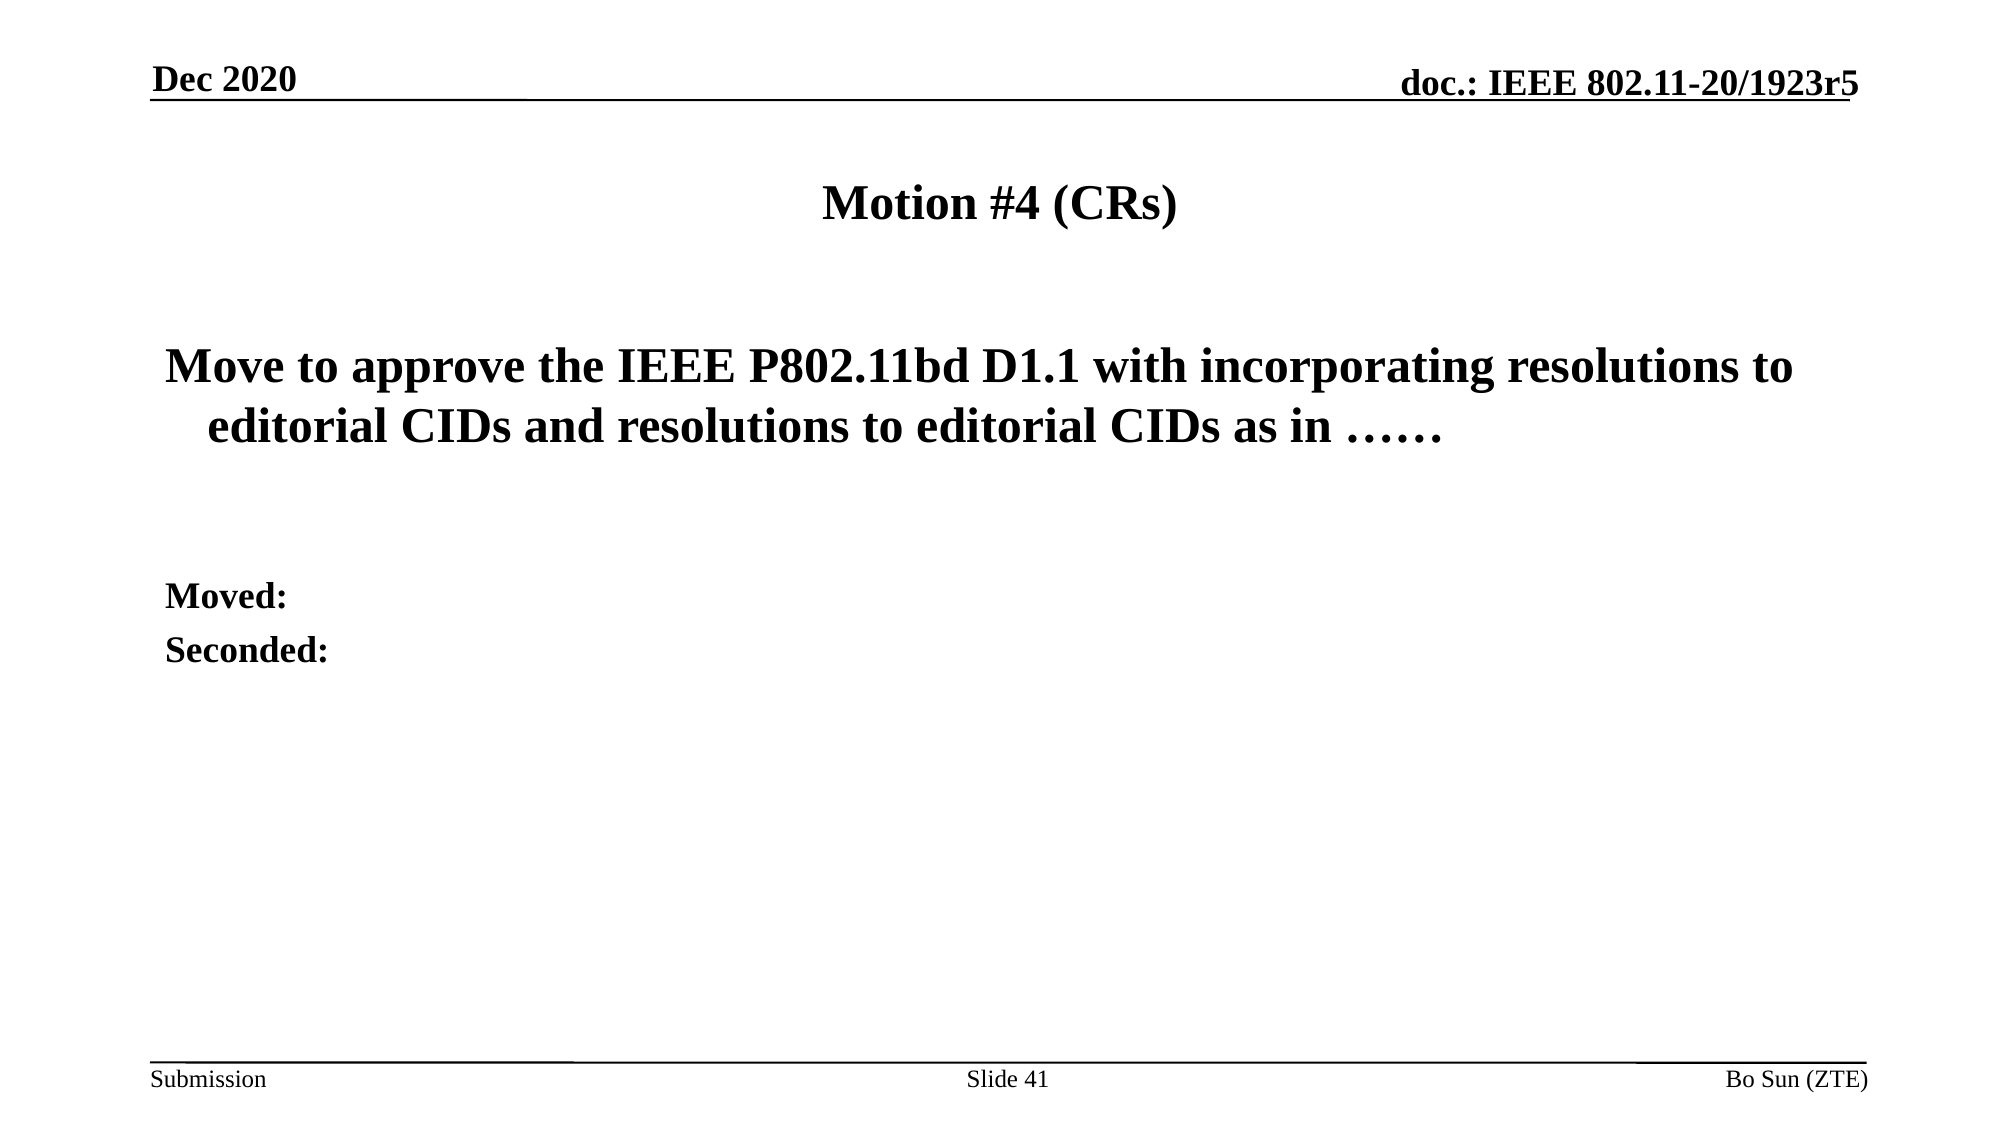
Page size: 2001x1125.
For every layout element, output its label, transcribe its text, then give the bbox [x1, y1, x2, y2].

footer Bo Sun (ZTE) [1171, 1061, 1869, 1093]
title Motion #4 (CRs) [149, 112, 1850, 288]
slide_number Slide 41 [949, 1061, 1067, 1123]
list Move to approve the IEEE P802.11bd D1.1 with incorporating resolutions to editorial CIDs and resolutions to editorial CIDs as in …… Moved: Seconded: [149, 324, 1850, 1000]
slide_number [152, 54, 563, 100]
